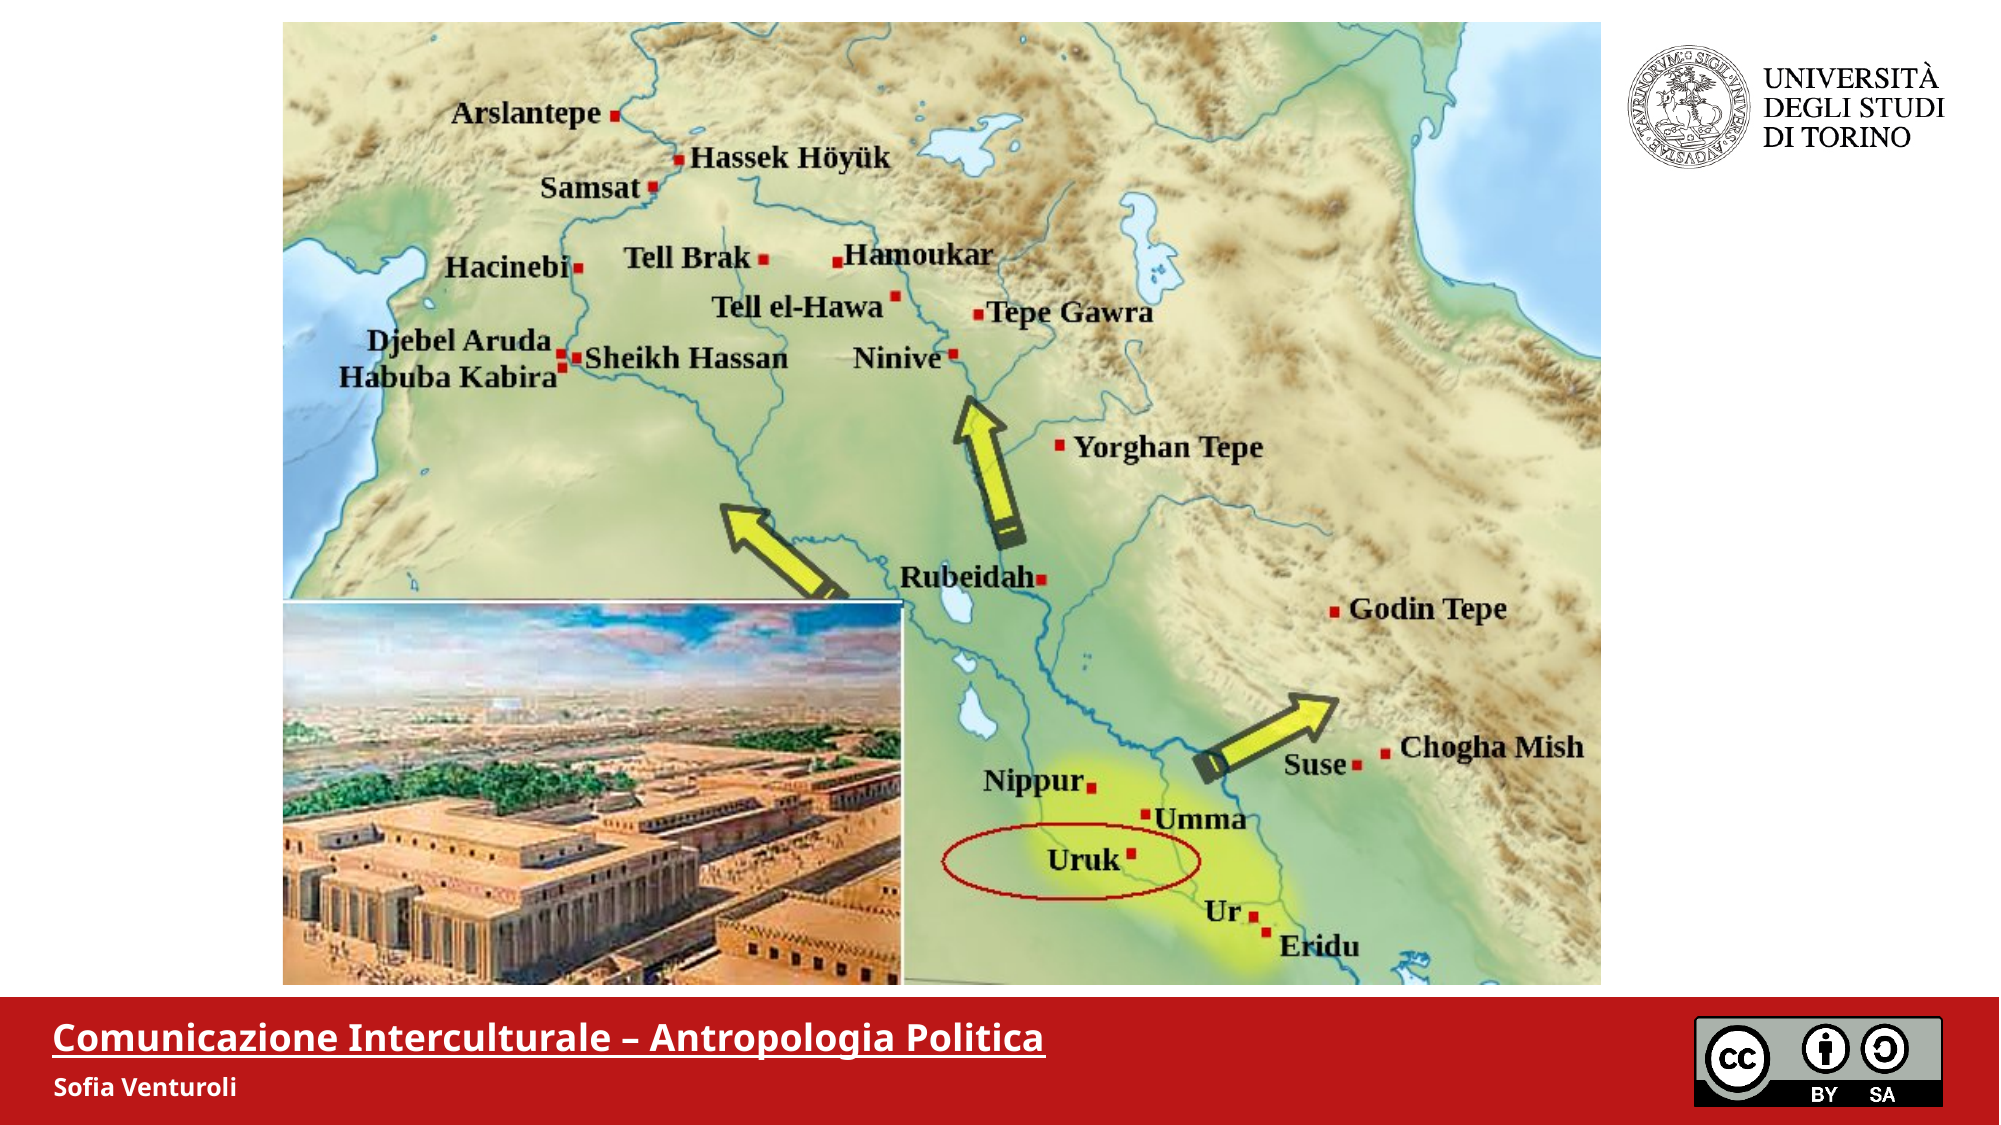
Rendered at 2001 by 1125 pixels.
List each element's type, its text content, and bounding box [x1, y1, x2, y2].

text_box Comunicazione Interculturale – Antropologia Politica [44, 1012, 2000, 1068]
picture [1605, 22, 1964, 193]
picture [1694, 1016, 1943, 1107]
picture [282, 22, 1602, 985]
text_box Sofia Venturoli [46, 1068, 2000, 1109]
